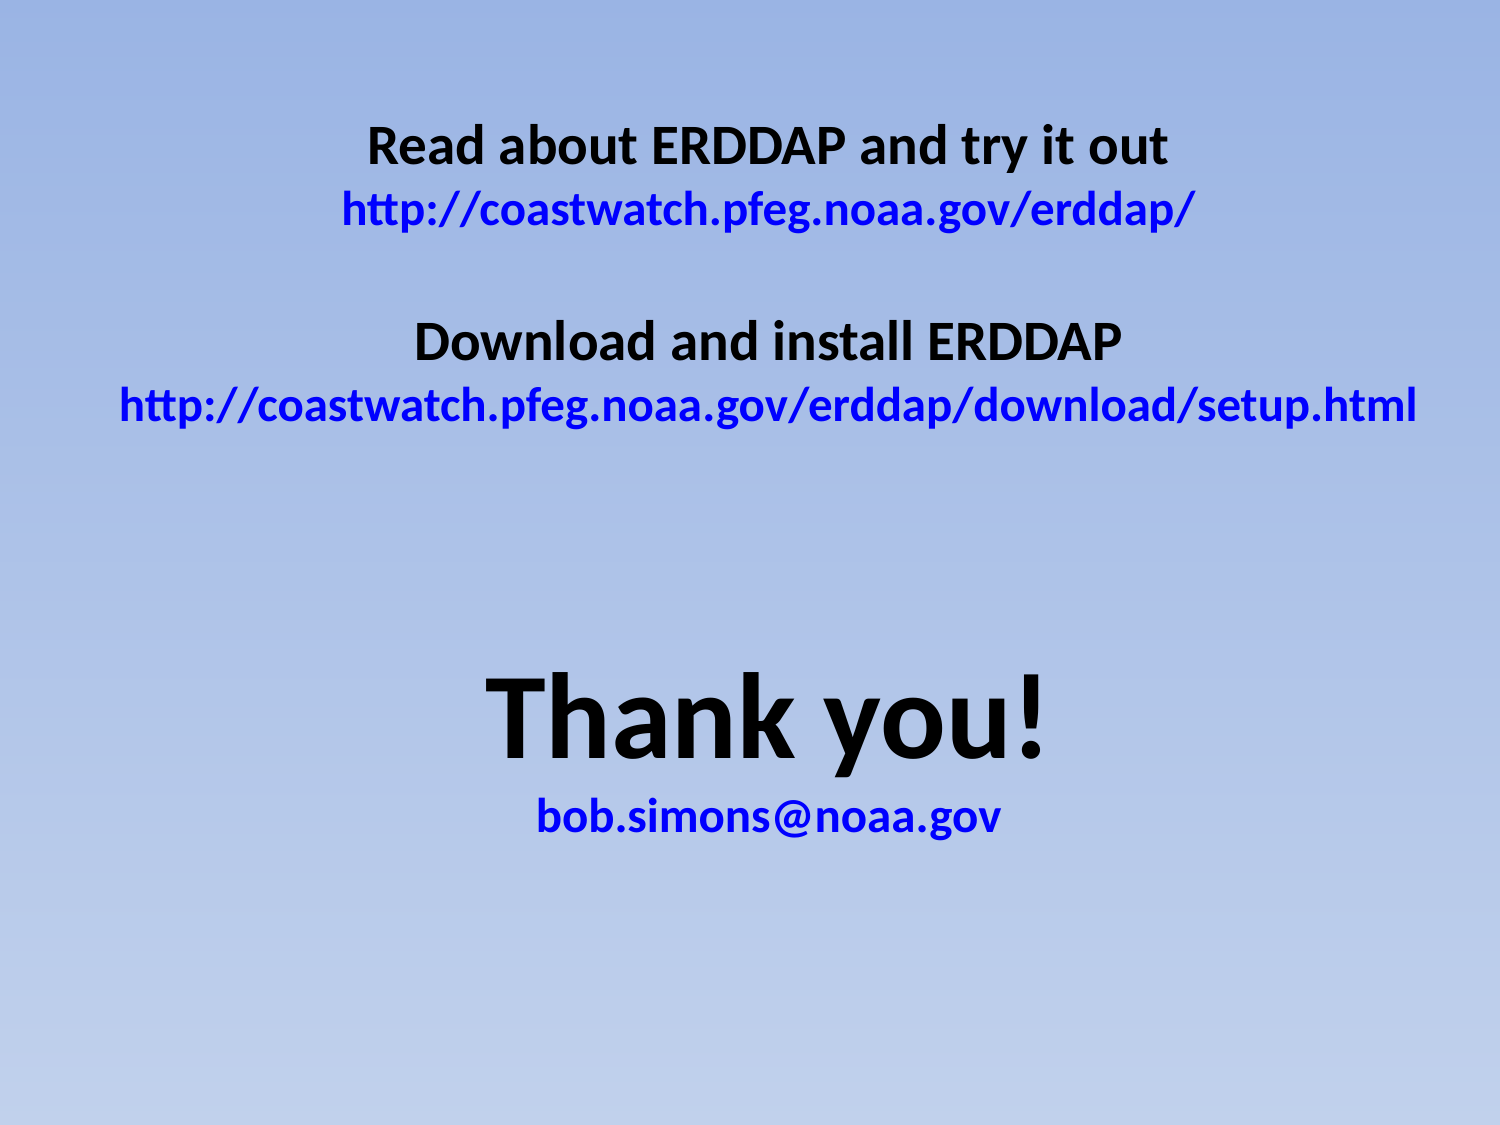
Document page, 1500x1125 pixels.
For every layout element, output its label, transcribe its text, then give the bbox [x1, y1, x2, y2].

title Read about ERDDAP and try it out http://coastwatch.pfeg.noaa.gov/erddap/ Download and install ERDDAP http://coastwatch.pfeg.noaa.gov/erddap/download/setup.html Thank you! bob.simons@noaa.gov [75, 99, 1463, 850]
